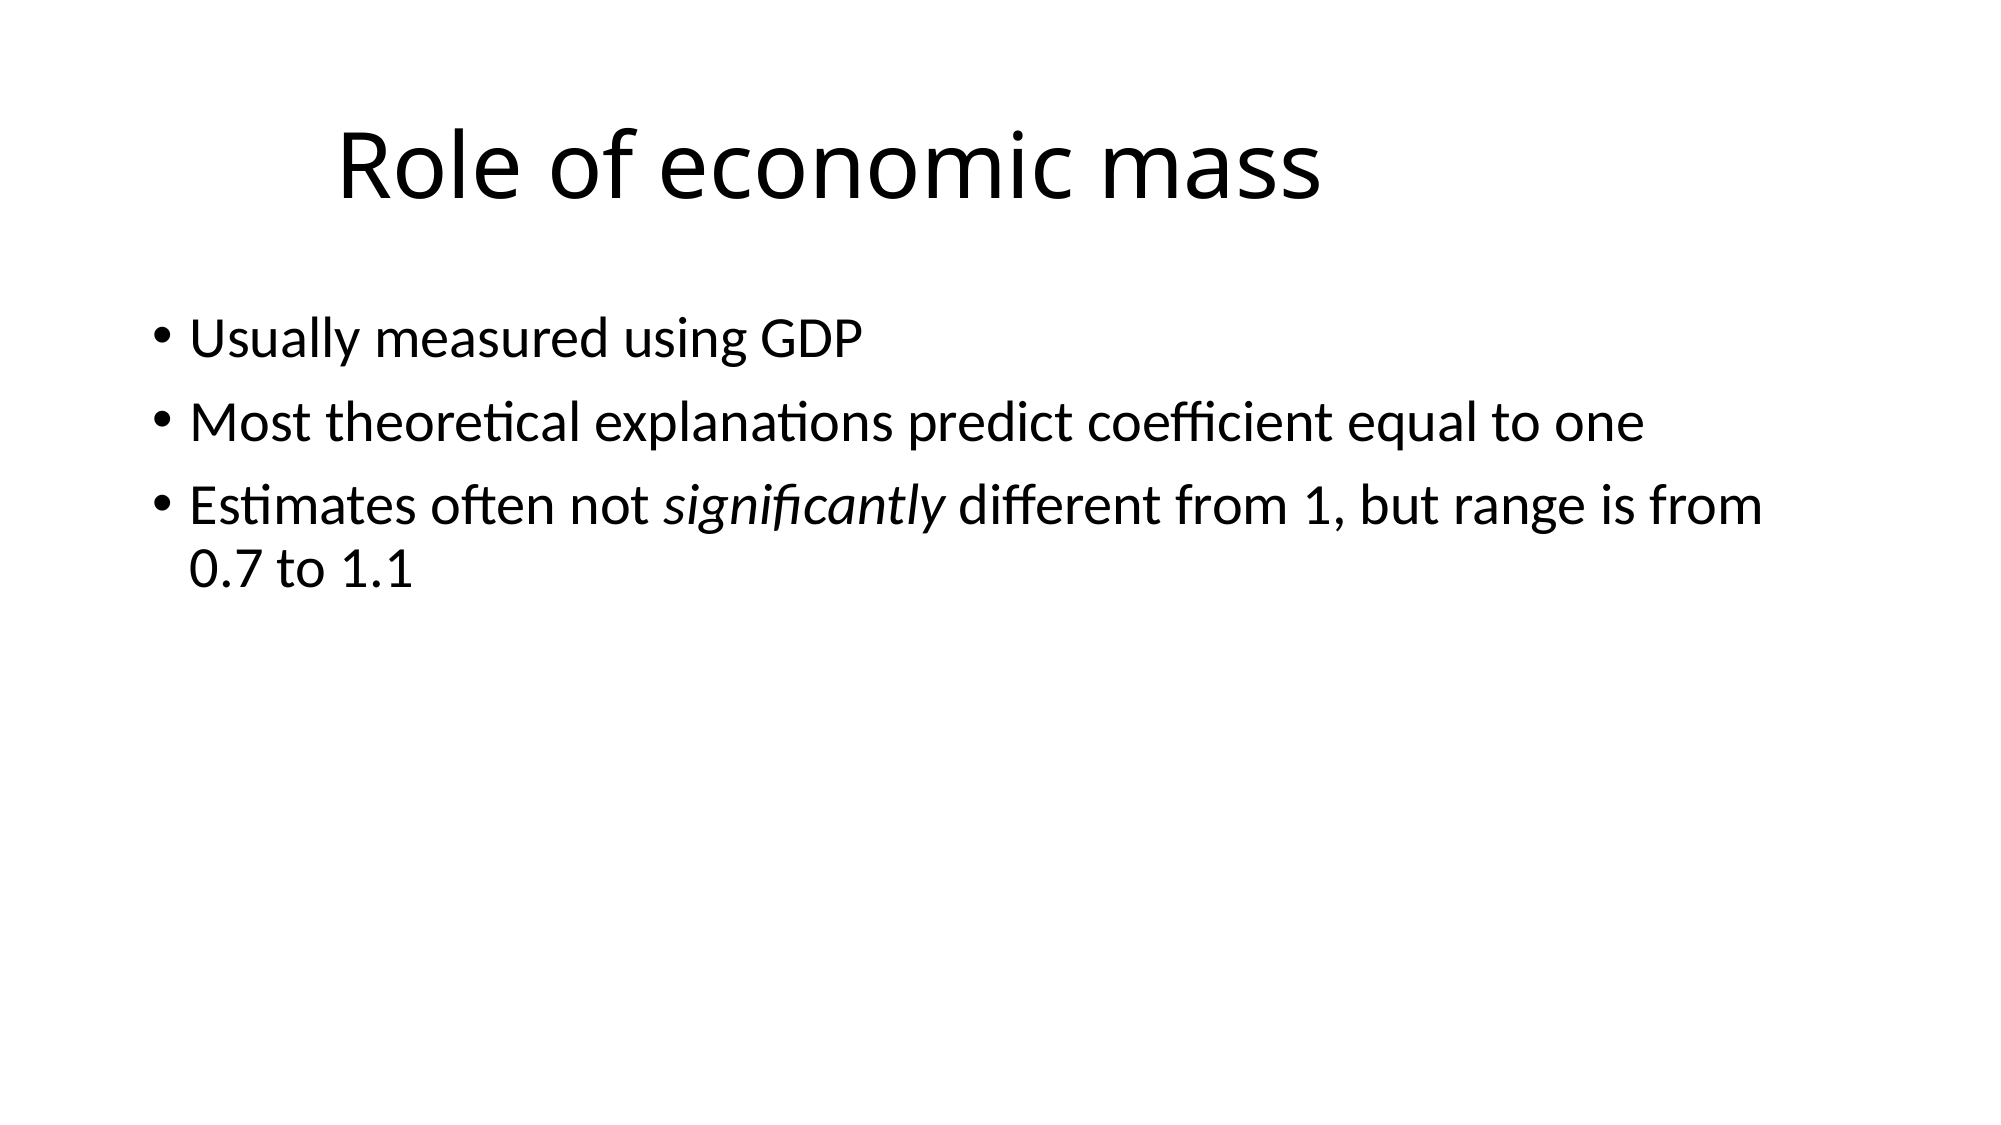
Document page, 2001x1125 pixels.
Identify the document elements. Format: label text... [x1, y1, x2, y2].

title The Role of economic mass [137, 59, 1863, 278]
list Usually measured using GDP Most theoretical explanations predict coefficient equal to one Estimates often not significantly different from 1, but range is from 0.7 to 1.1 [137, 299, 1863, 1014]
